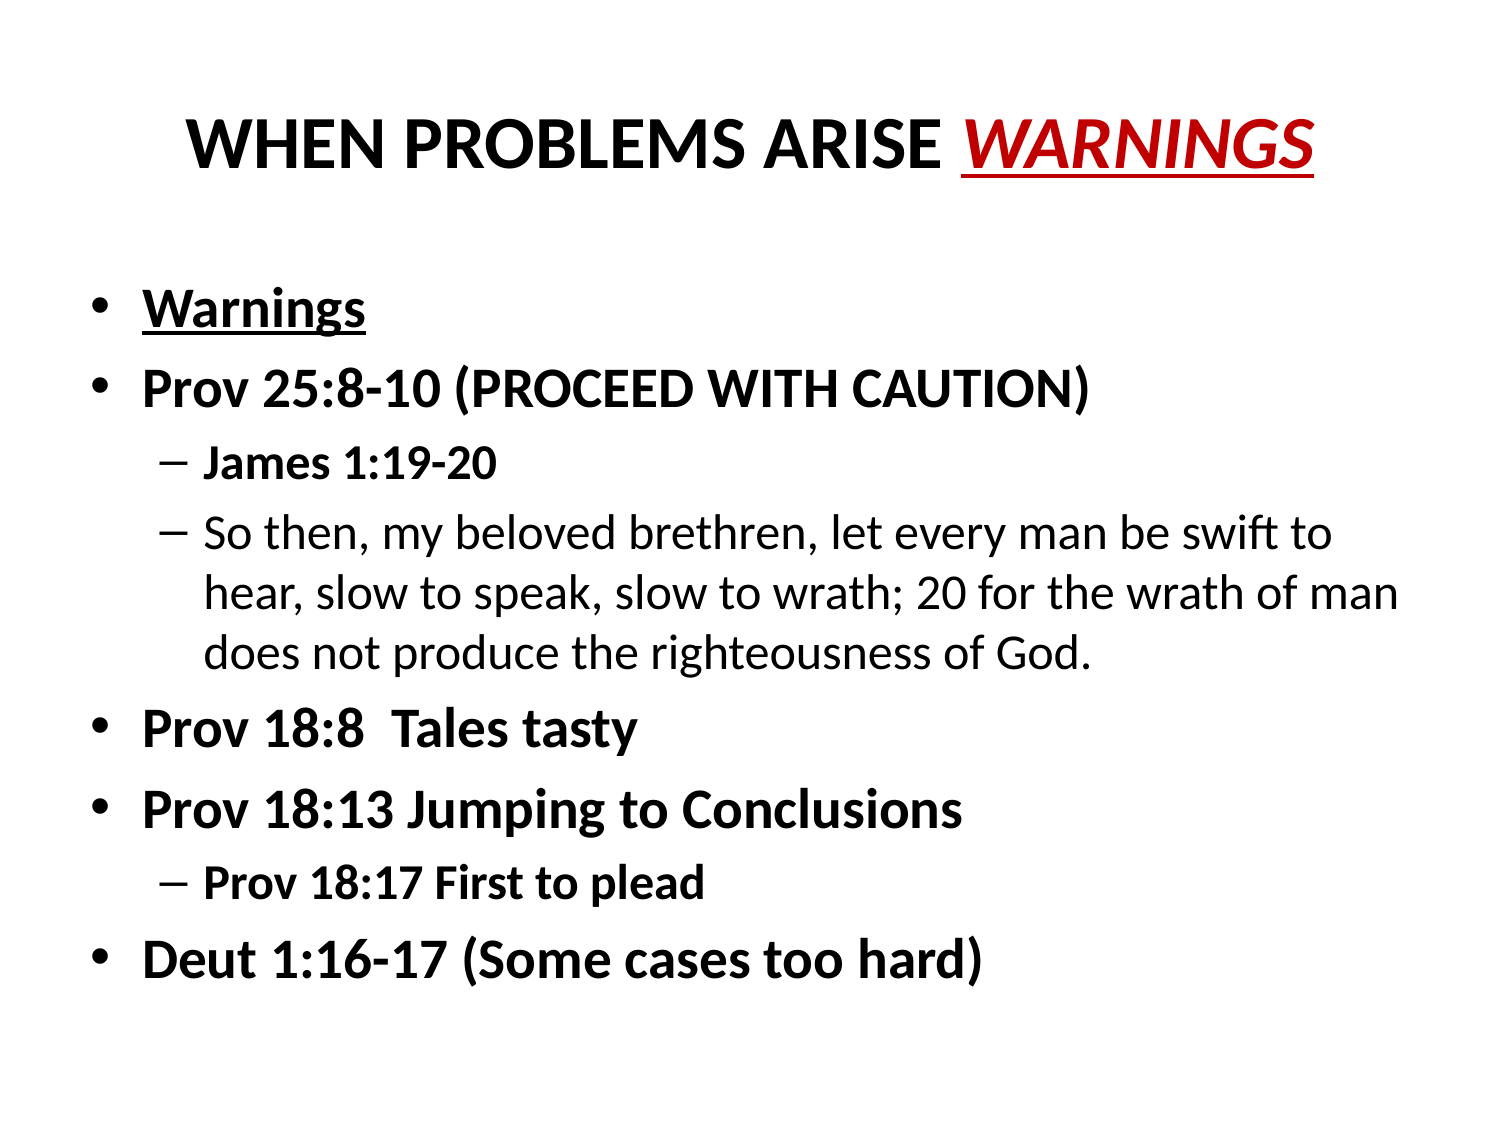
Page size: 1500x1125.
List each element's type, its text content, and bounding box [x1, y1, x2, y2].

list Warnings Prov 25:8-10 (PROCEED WITH CAUTION) James 1:19-20 So then, my beloved brethren, let every man be swift to hear, slow to speak, slow to wrath; 20 for the wrath of man does not produce the righteousness of God. Prov 18:8 Tales tasty Prov 18:13 Jumping to Conclusions Prov 18:17 First to plead Deut 1:16-17 (Some cases too hard) [75, 262, 1425, 1005]
title WHEN PROBLEMS ARISE WARNINGS [75, 45, 1425, 233]
